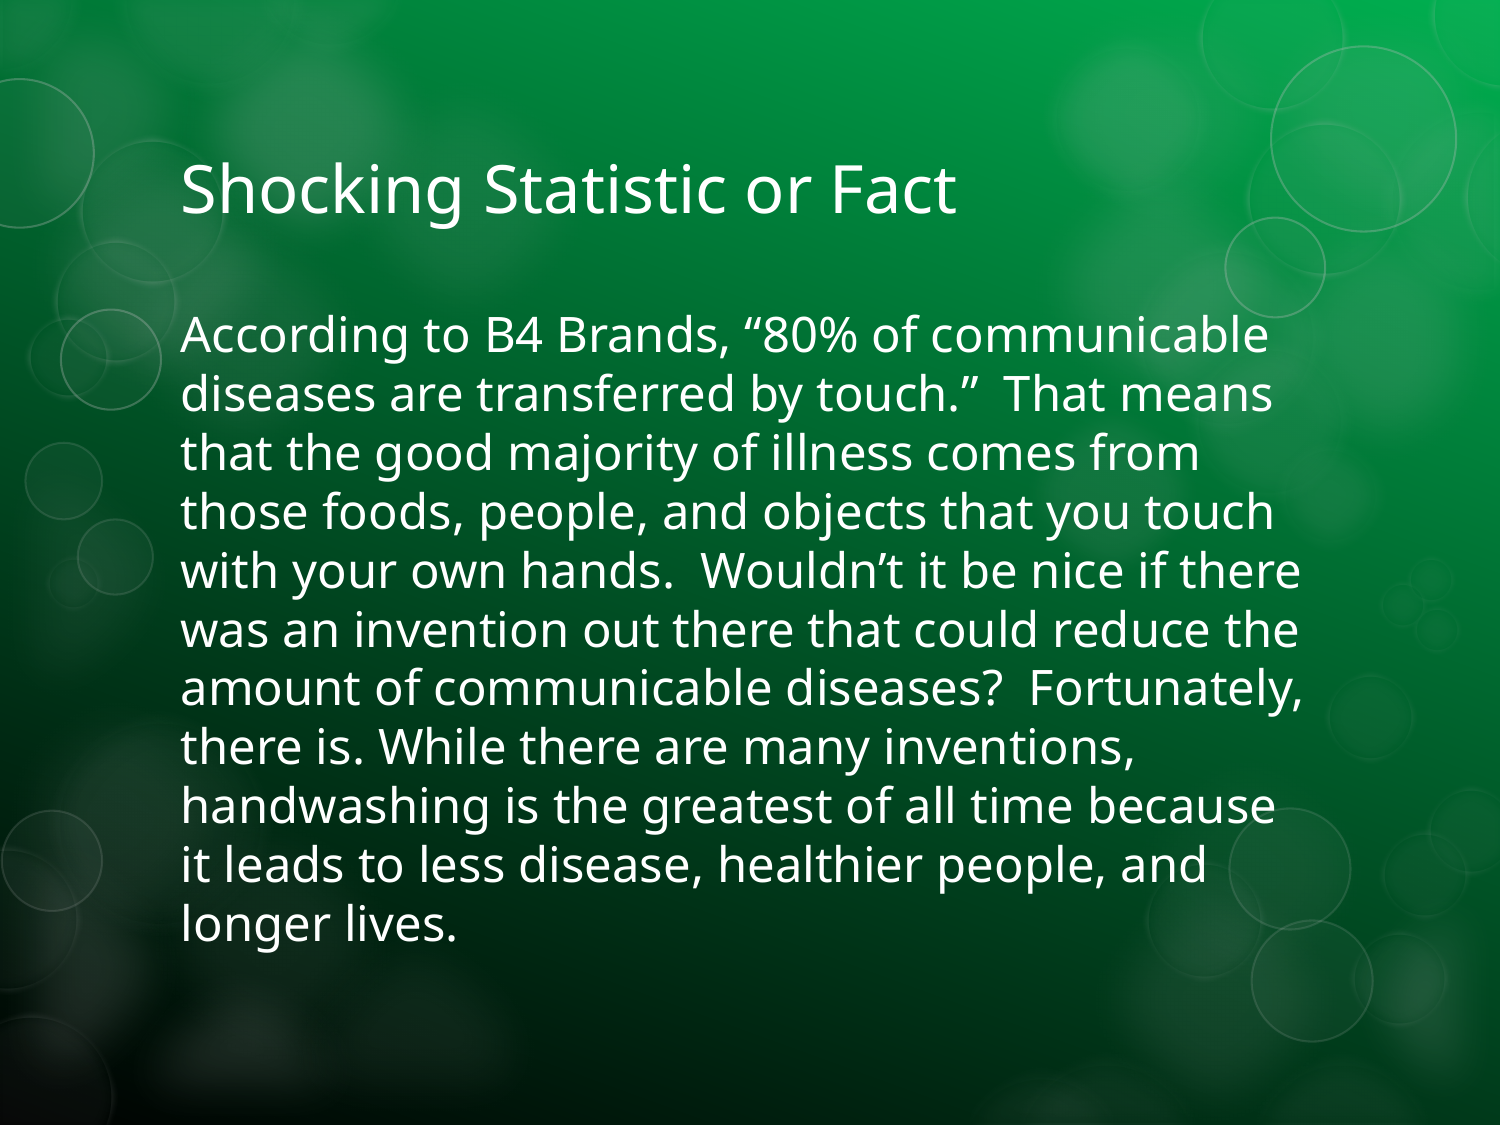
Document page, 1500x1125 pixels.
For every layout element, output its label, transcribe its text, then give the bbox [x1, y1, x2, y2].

title Shocking Statistic or Fact [165, 110, 1335, 263]
list According to B4 Brands, “80% of communicable diseases are transferred by touch.” That means that the good majority of illness comes from those foods, people, and objects that you touch with your own hands. Wouldn’t it be nice if there was an invention out there that could reduce the amount of communicable diseases? Fortunately, there is. While there are many inventions, handwashing is the greatest of all time because it leads to less disease, healthier people, and longer lives. [165, 296, 1335, 962]
